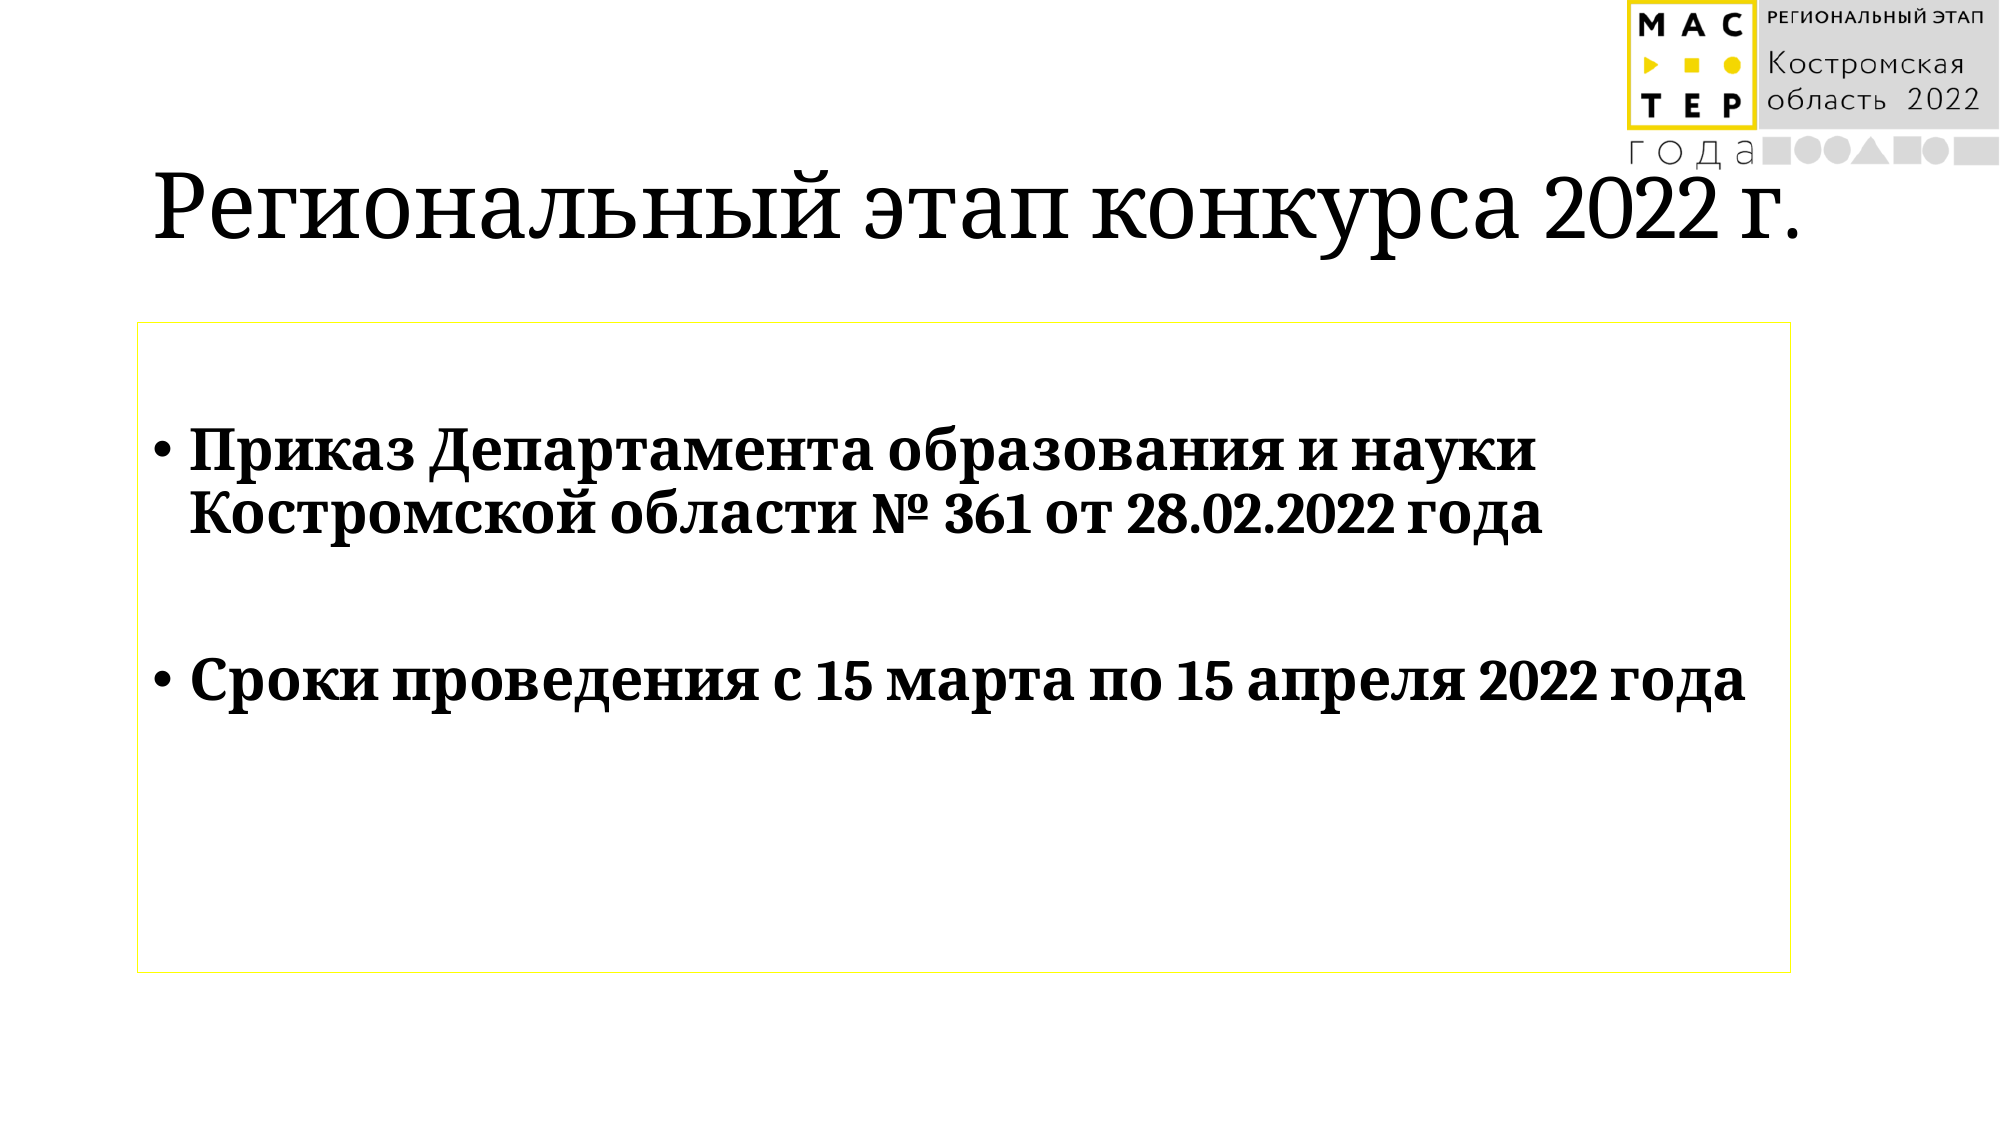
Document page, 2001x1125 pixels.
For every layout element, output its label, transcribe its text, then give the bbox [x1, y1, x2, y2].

list Приказ Департамента образования и науки Костромской области № 361 от 28.02.2022 года Сроки проведения с 15 марта по 15 апреля 2022 года [137, 322, 1791, 973]
picture [1627, 0, 2000, 170]
title Региональный этап конкурса 2022 г. [137, 59, 1863, 359]
